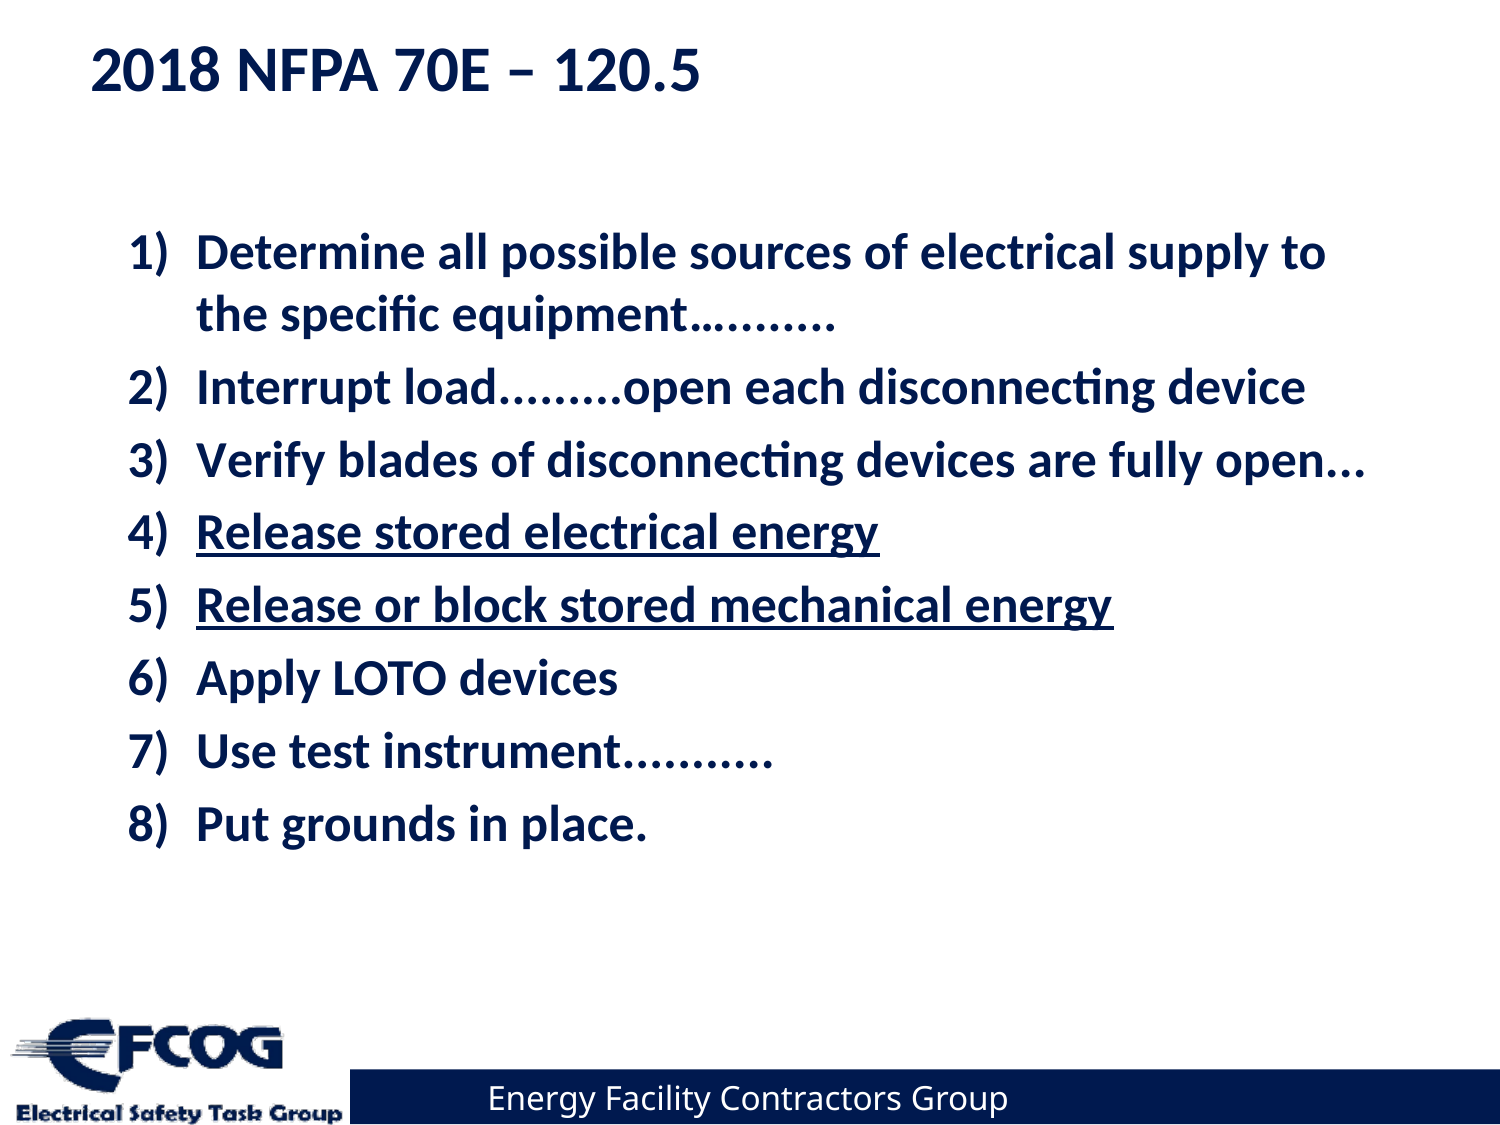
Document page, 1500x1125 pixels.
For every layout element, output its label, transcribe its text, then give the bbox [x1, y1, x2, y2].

list Determine all possible sources of electrical supply to the specific equipment…........ Interrupt load.........open each disconnecting device Verify blades of disconnecting devices are fully open... Release stored electrical energy Release or block stored mechanical energy Apply LOTO devices Use test instrument........... Put grounds in place. [112, 209, 1388, 928]
title 2018 NFPA 70E – 120.5 [75, 19, 1425, 113]
picture [3, 1012, 347, 1125]
